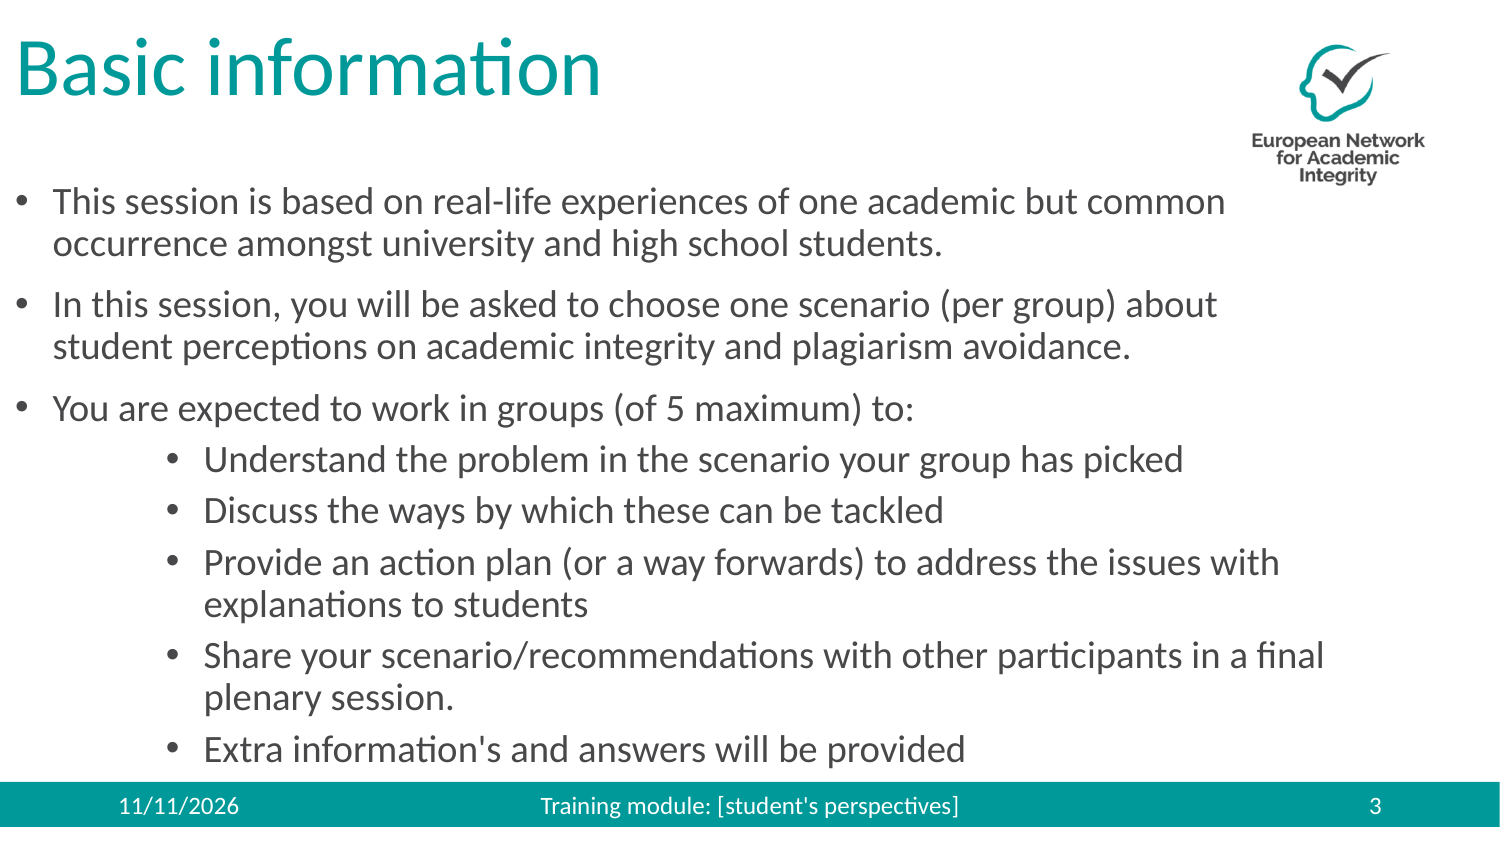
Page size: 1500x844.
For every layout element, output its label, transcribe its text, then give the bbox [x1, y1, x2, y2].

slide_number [103, 782, 441, 827]
picture [1220, 14, 1457, 216]
list This session is based on real-life experiences of one academic but common occurrence amongst university and high school students. In this session, you will be asked to choose one scenario (per group) about student perceptions on academic integrity and plagiarism avoidance. You are expected to work in groups (of 5 maximum) to: Understand the problem in the scenario your group has picked Discuss the ways by which these can be tackled Provide an action plan (or a way forwards) to address the issues with explanations to students Share your scenario/recommendations with other participants in a final plenary session. Extra information's and answers will be provided [0, 173, 1359, 782]
footer Training module: [student's perspectives] [496, 782, 1004, 827]
slide_number 3 [1059, 782, 1397, 827]
title Basic information [0, 0, 1135, 138]
